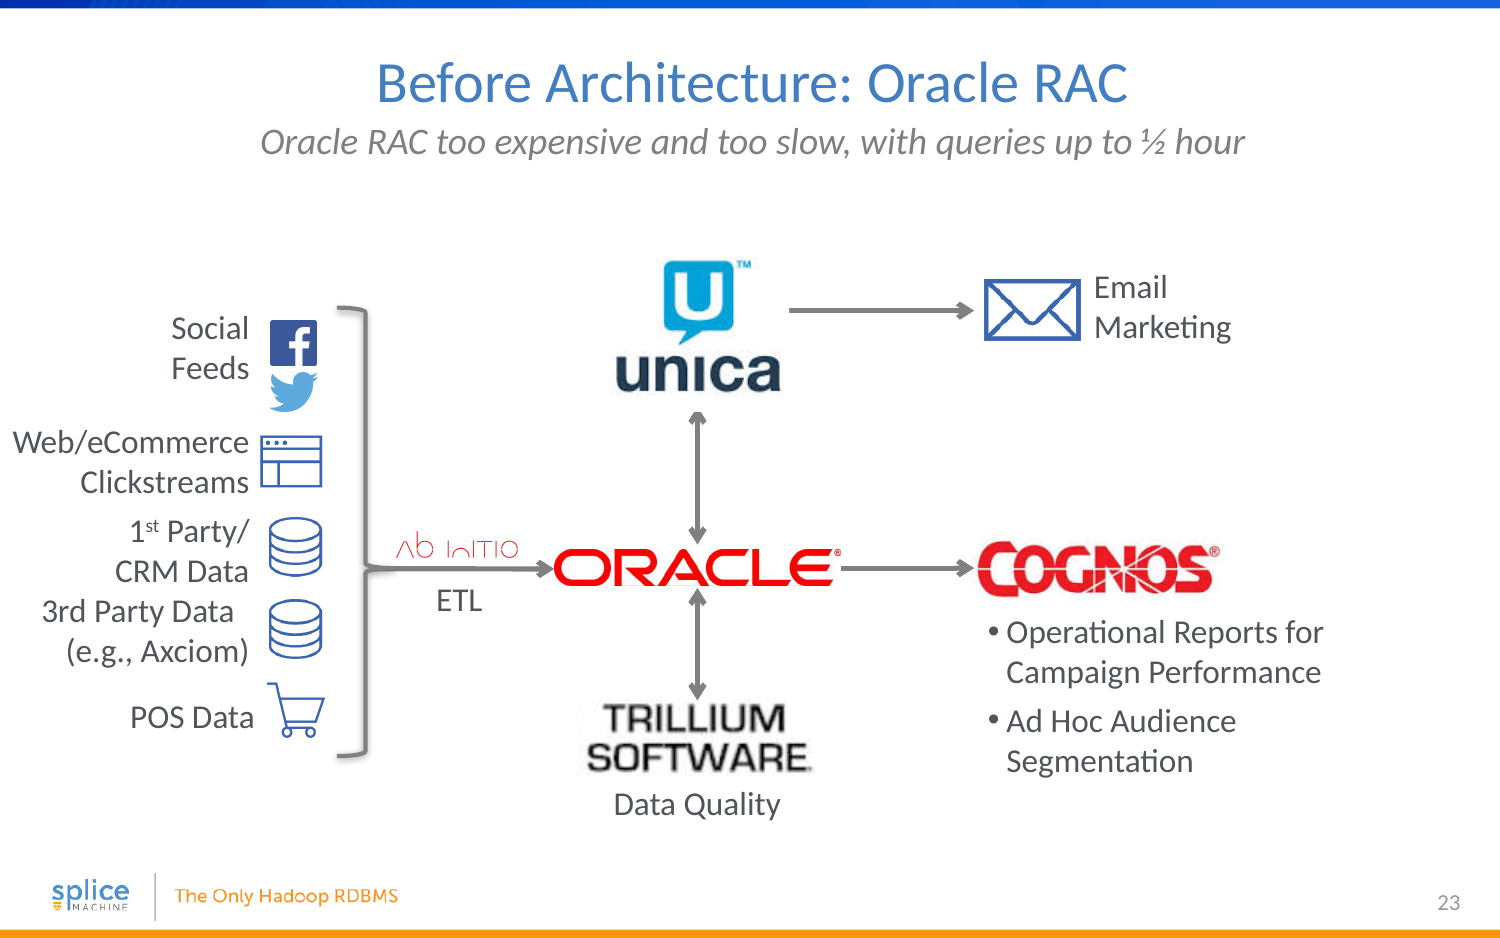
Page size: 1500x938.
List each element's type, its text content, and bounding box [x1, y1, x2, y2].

picture [259, 507, 328, 586]
text_box 1st Party/ CRM Data [40, 501, 258, 581]
list Oracle RAC too expensive and too slow, with queries up to ½ hour [40, 109, 1465, 175]
picture [259, 590, 328, 669]
text_box Social Feeds [157, 298, 258, 394]
picture [269, 372, 318, 412]
picture [264, 677, 333, 740]
picture [605, 250, 790, 412]
picture [252, 424, 335, 495]
text_box Operational Reports for Campaign Performance Ad Hoc Audience Segmentation [980, 603, 1366, 786]
picture [270, 319, 317, 366]
picture [973, 269, 1083, 349]
picture [952, 530, 1229, 605]
picture [0, 0, 1500, 26]
picture [0, 868, 1500, 938]
title Before Architecture: Oracle RAC [40, 13, 1465, 109]
picture [553, 549, 841, 586]
text_box POS Data [70, 687, 260, 743]
picture [395, 530, 518, 558]
text_box Email Marketing [1086, 257, 1258, 353]
picture [575, 697, 819, 779]
text_box 3rd Party Data (e.g., Axciom) [0, 581, 258, 677]
text_box ETL [372, 578, 569, 625]
text_box [336, 305, 396, 759]
text_box Web/eCommerce Clickstreams [0, 412, 258, 508]
text_box Data Quality [588, 787, 807, 830]
